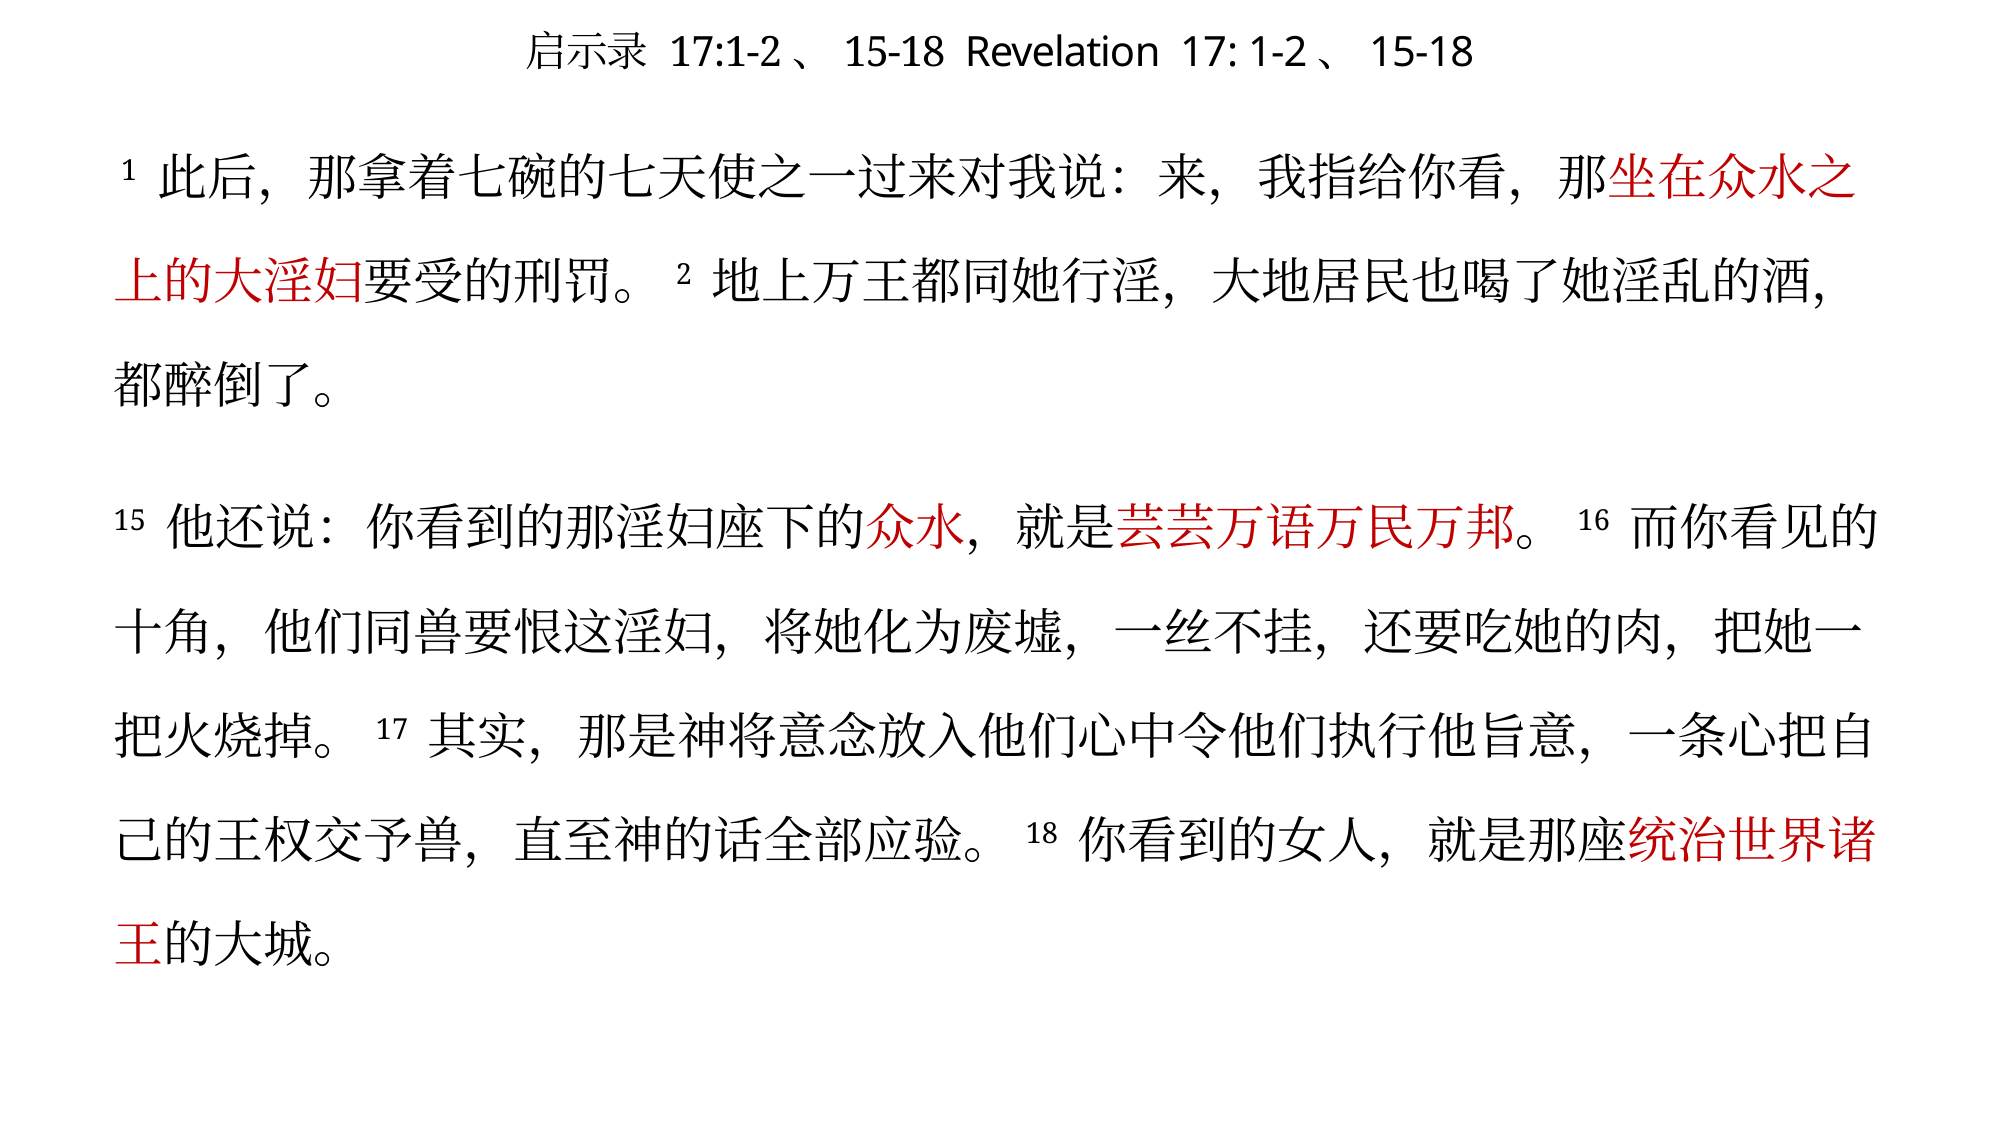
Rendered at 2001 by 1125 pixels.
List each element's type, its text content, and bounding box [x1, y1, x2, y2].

title 启示录 17:1-2、15-18 Revelation 17: 1-2、15-18 [137, 4, 1863, 94]
list 1 此后，那拿着七碗的七天使之一过来对我说：来，我指给你看，那坐在众水之上的大淫妇要受的刑罚。2 地上万王都同她行淫，大地居民也喝了她淫乱的酒，都醉倒了。 15 他还说：你看到的那淫妇座下的众水，就是芸芸万语万民万邦。16 而你看见的十角，他们同兽要恨这淫妇，将她化为废墟，一丝不挂，还要吃她的肉，把她一把火烧掉。17 其实，那是神将意念放入他们心中令他们执行他旨意，一条心把自己的王权交予兽，直至神的话全部应验。18 你看到的女人，就是那座统治世界诸王的大城。 [98, 94, 1896, 1067]
